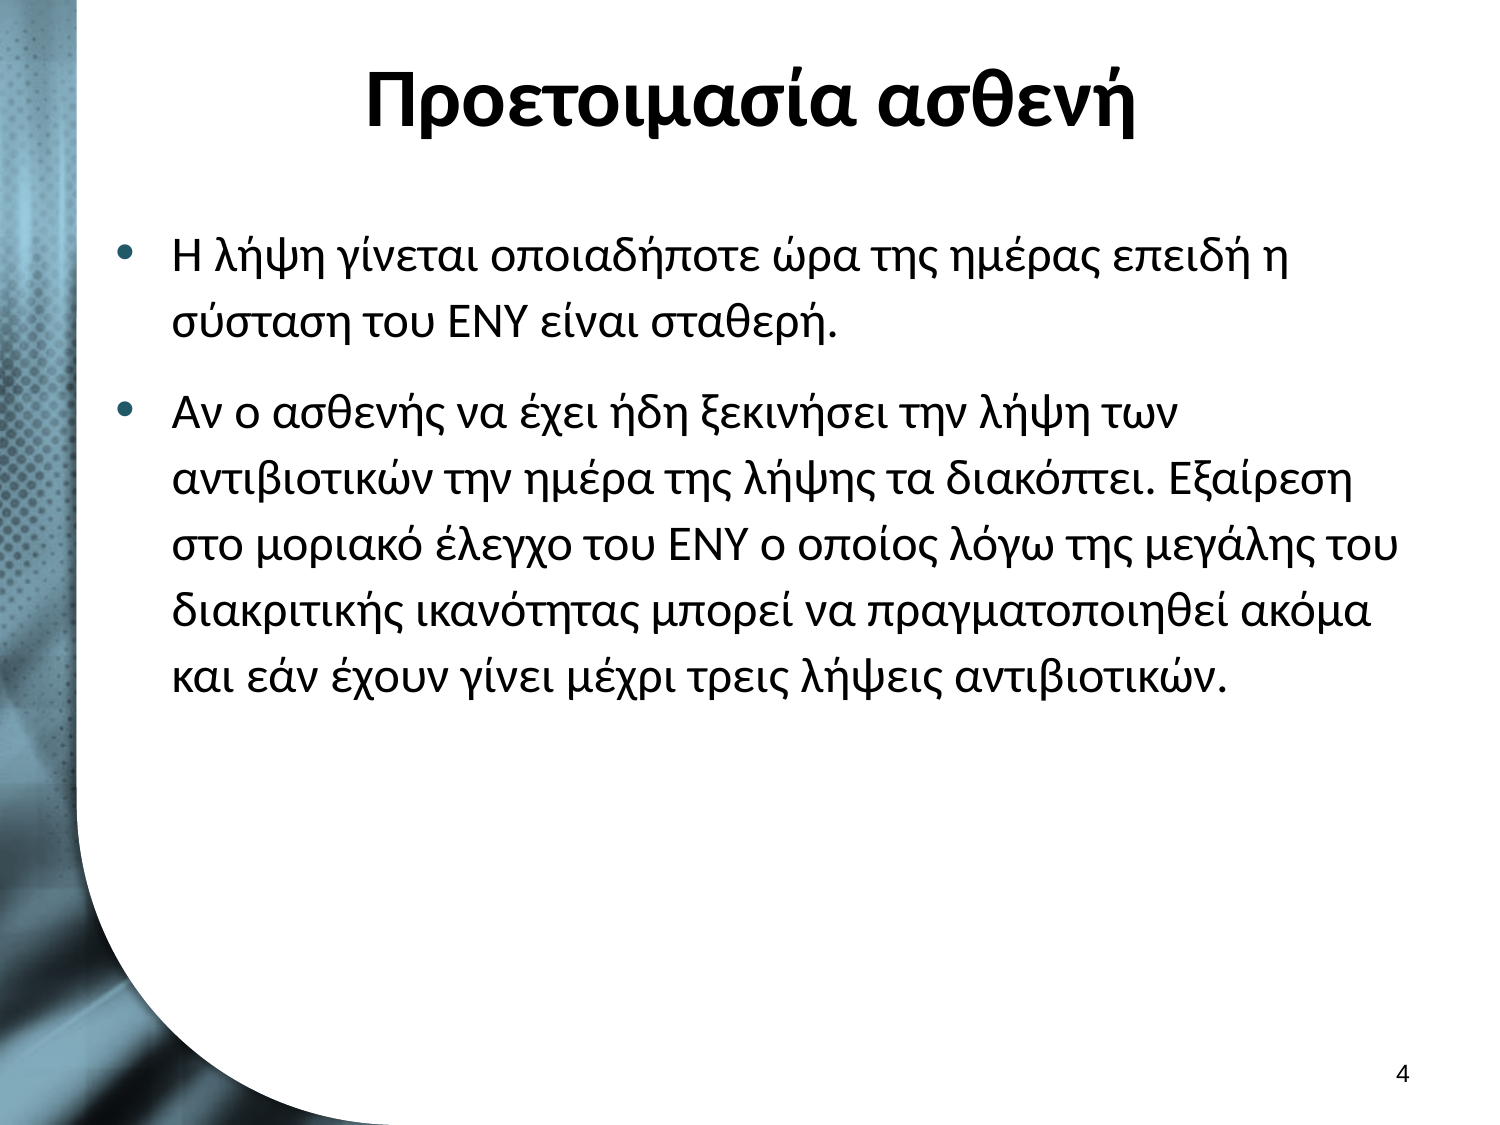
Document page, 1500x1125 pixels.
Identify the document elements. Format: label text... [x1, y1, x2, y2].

title Προετοιμασία ασθενή [76, 19, 1427, 169]
slide_number 3 [1074, 1042, 1425, 1103]
list H λήψη γίνεται οποιαδήποτε ώρα της ημέρας επειδή η σύσταση του ENY είναι σταθερή. Αν ο ασθενής να έχει ήδη ξεκινήσει την λήψη των αντιβιοτικών την ημέρα της λήψης τα διακόπτει. Εξαίρεση στο μοριακό έλεγχο του ΕΝΥ ο οποίος λόγω της μεγάλης του διακριτικής ικανότητας μπορεί να πραγματοποιηθεί ακόμα και εάν έχουν γίνει μέχρι τρεις λήψεις αντιβιοτικών. [100, 208, 1425, 1024]
